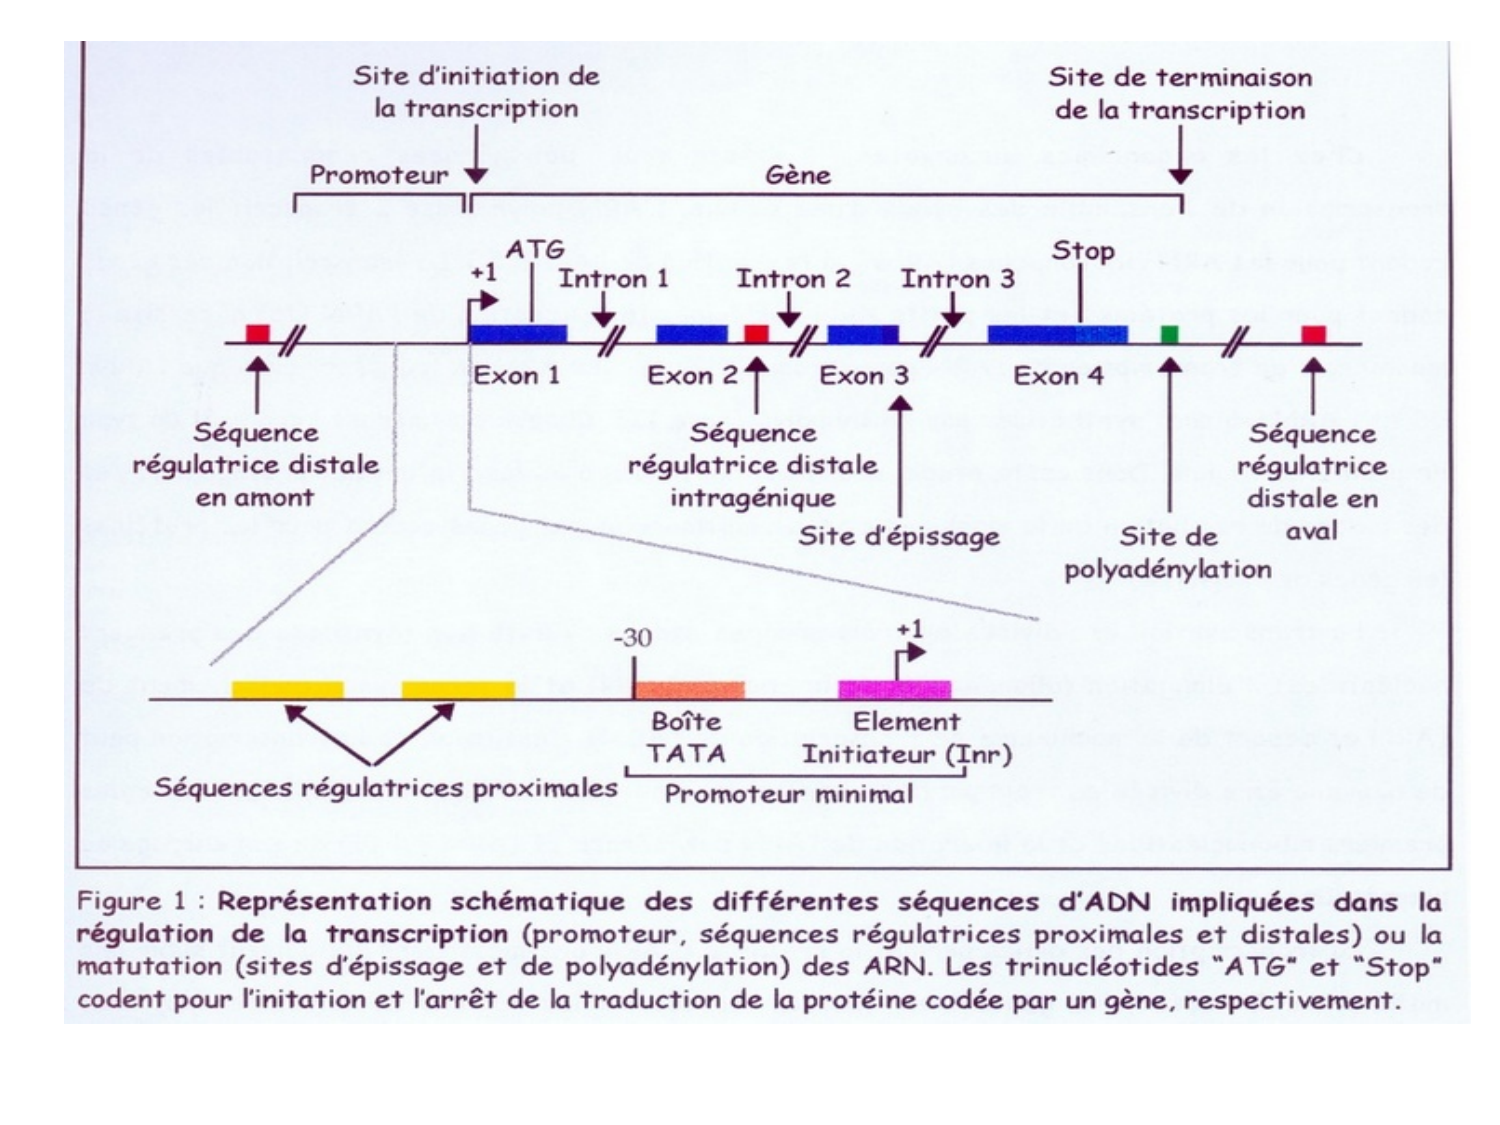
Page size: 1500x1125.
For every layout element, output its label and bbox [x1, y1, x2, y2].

picture [64, 41, 1471, 1024]
